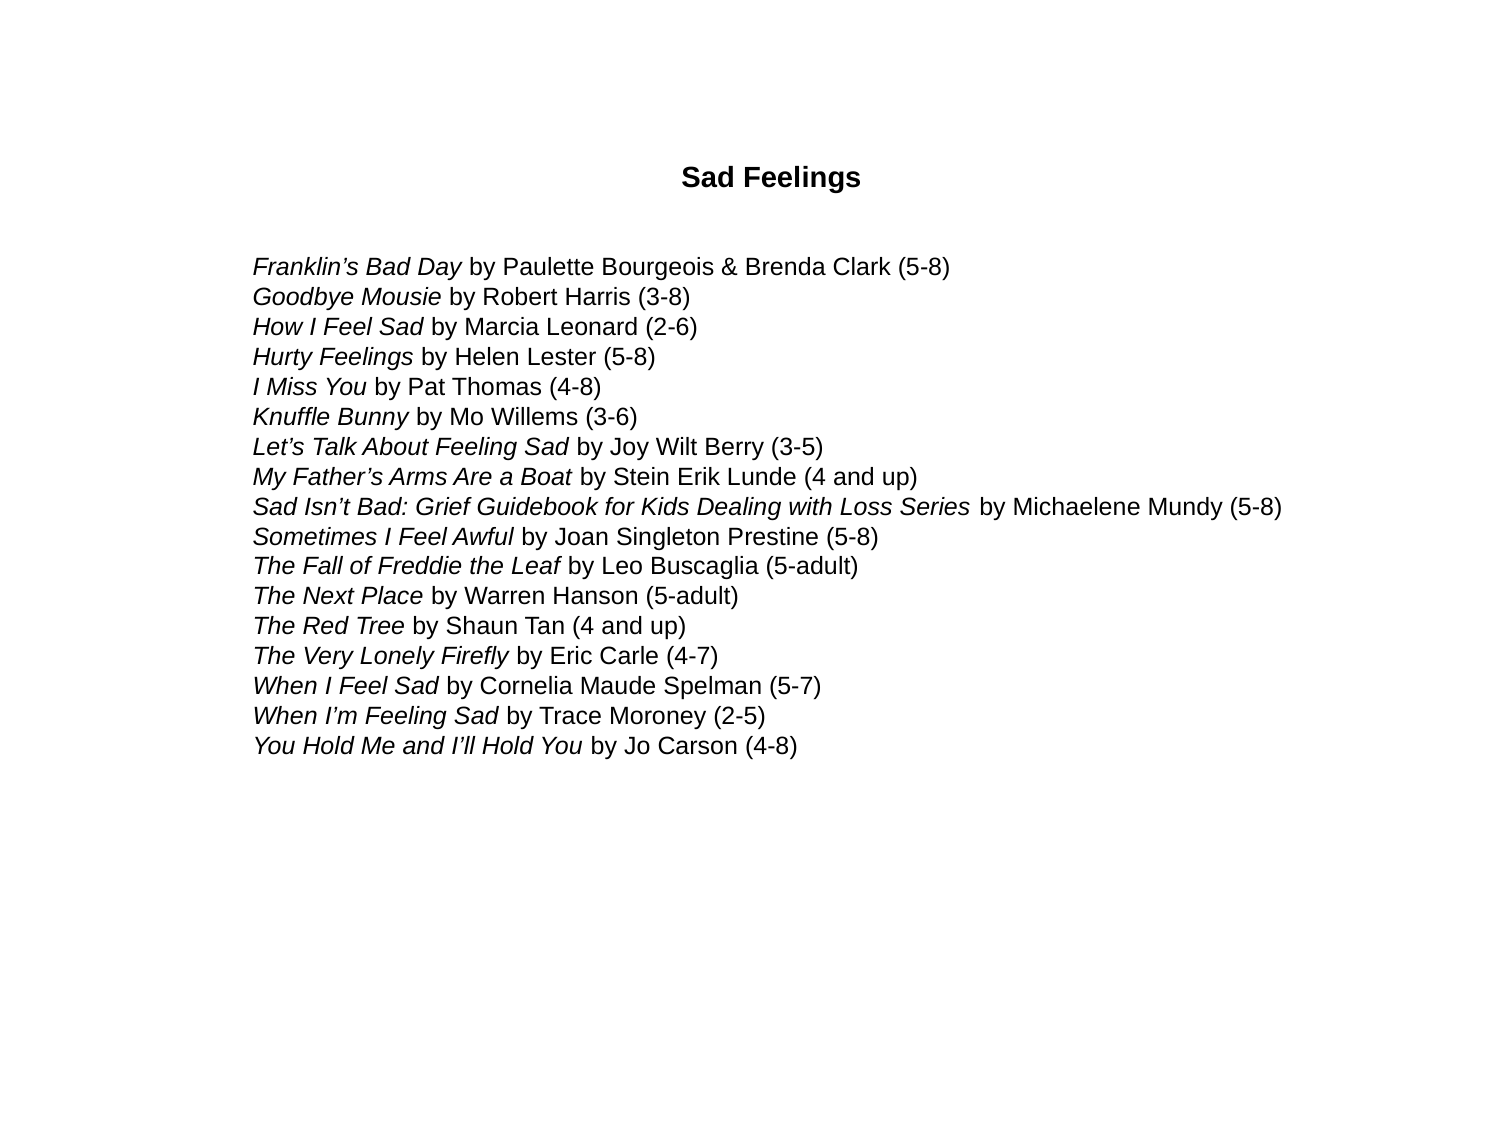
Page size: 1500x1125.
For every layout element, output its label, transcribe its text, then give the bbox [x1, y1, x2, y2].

text_box Sad Feelings Franklin’s Bad Day by Paulette Bourgeois & Brenda Clark (5-8) Goodbye Mousie by Robert Harris (3-8) How I Feel Sad by Marcia Leonard (2-6) Hurty Feelings by Helen Lester (5-8) I Miss You by Pat Thomas (4-8) Knuffle Bunny by Mo Willems (3-6) Let’s Talk About Feeling Sad by Joy Wilt Berry (3-5) My Father’s Arms Are a Boat by Stein Erik Lunde (4 and up) Sad Isn’t Bad: Grief Guidebook for Kids Dealing with Loss Series by Michaelene Mundy (5-8) Sometimes I Feel Awful by Joan Singleton Prestine (5-8) The Fall of Freddie the Leaf by Leo Buscaglia (5-adult) The Next Place by Warren Hanson (5-adult) The Red Tree by Shaun Tan (4 and up) The Very Lonely Firefly by Eric Carle (4-7) When I Feel Sad by Cornelia Maude Spelman (5-7) When I’m Feeling Sad by Trace Moroney (2-5) You Hold Me and I’ll Hold You by Jo Carson (4-8) [237, 80, 1363, 1125]
